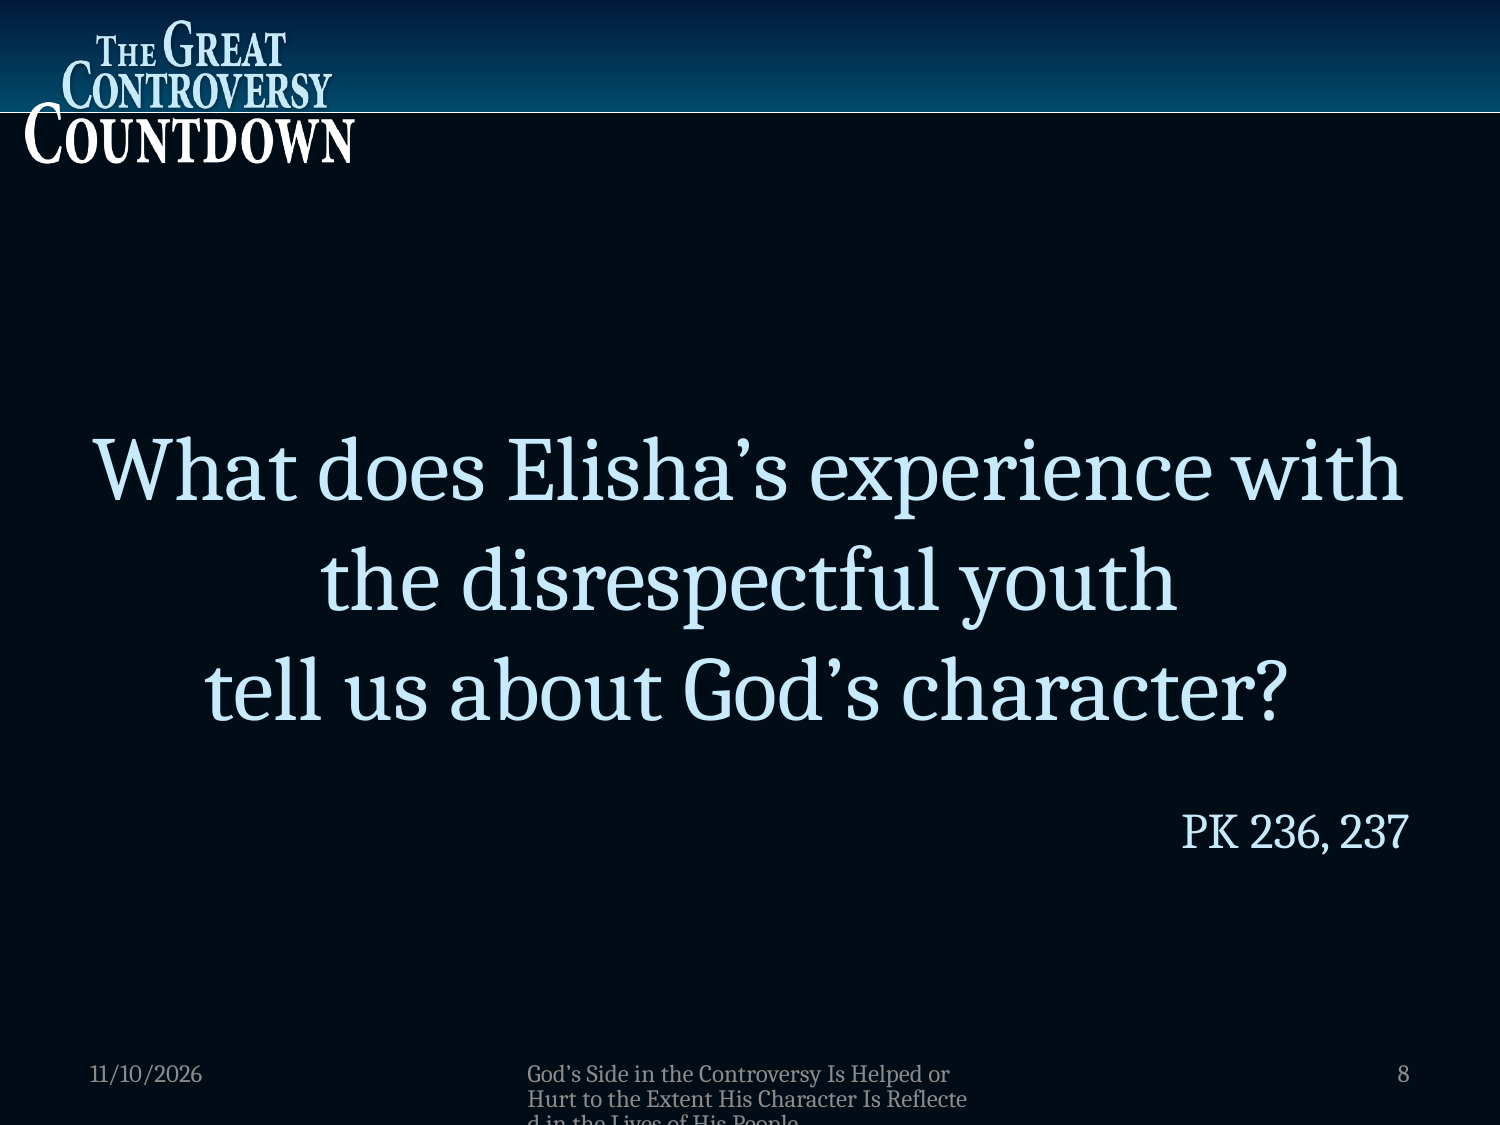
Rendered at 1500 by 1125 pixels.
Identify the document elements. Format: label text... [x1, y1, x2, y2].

picture [12, 9, 363, 108]
footer God’s Side in the Controversy Is Helped or Hurt to the Extent His Character Is Reflected in the Lives of His People [512, 1042, 988, 1103]
list What does Elisha’s experience with the disrespectful youth tell us about God’s character? PK 236, 237 [75, 262, 1425, 1005]
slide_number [75, 1042, 425, 1103]
picture [12, 103, 363, 170]
slide_number 8 [1074, 1042, 1425, 1103]
